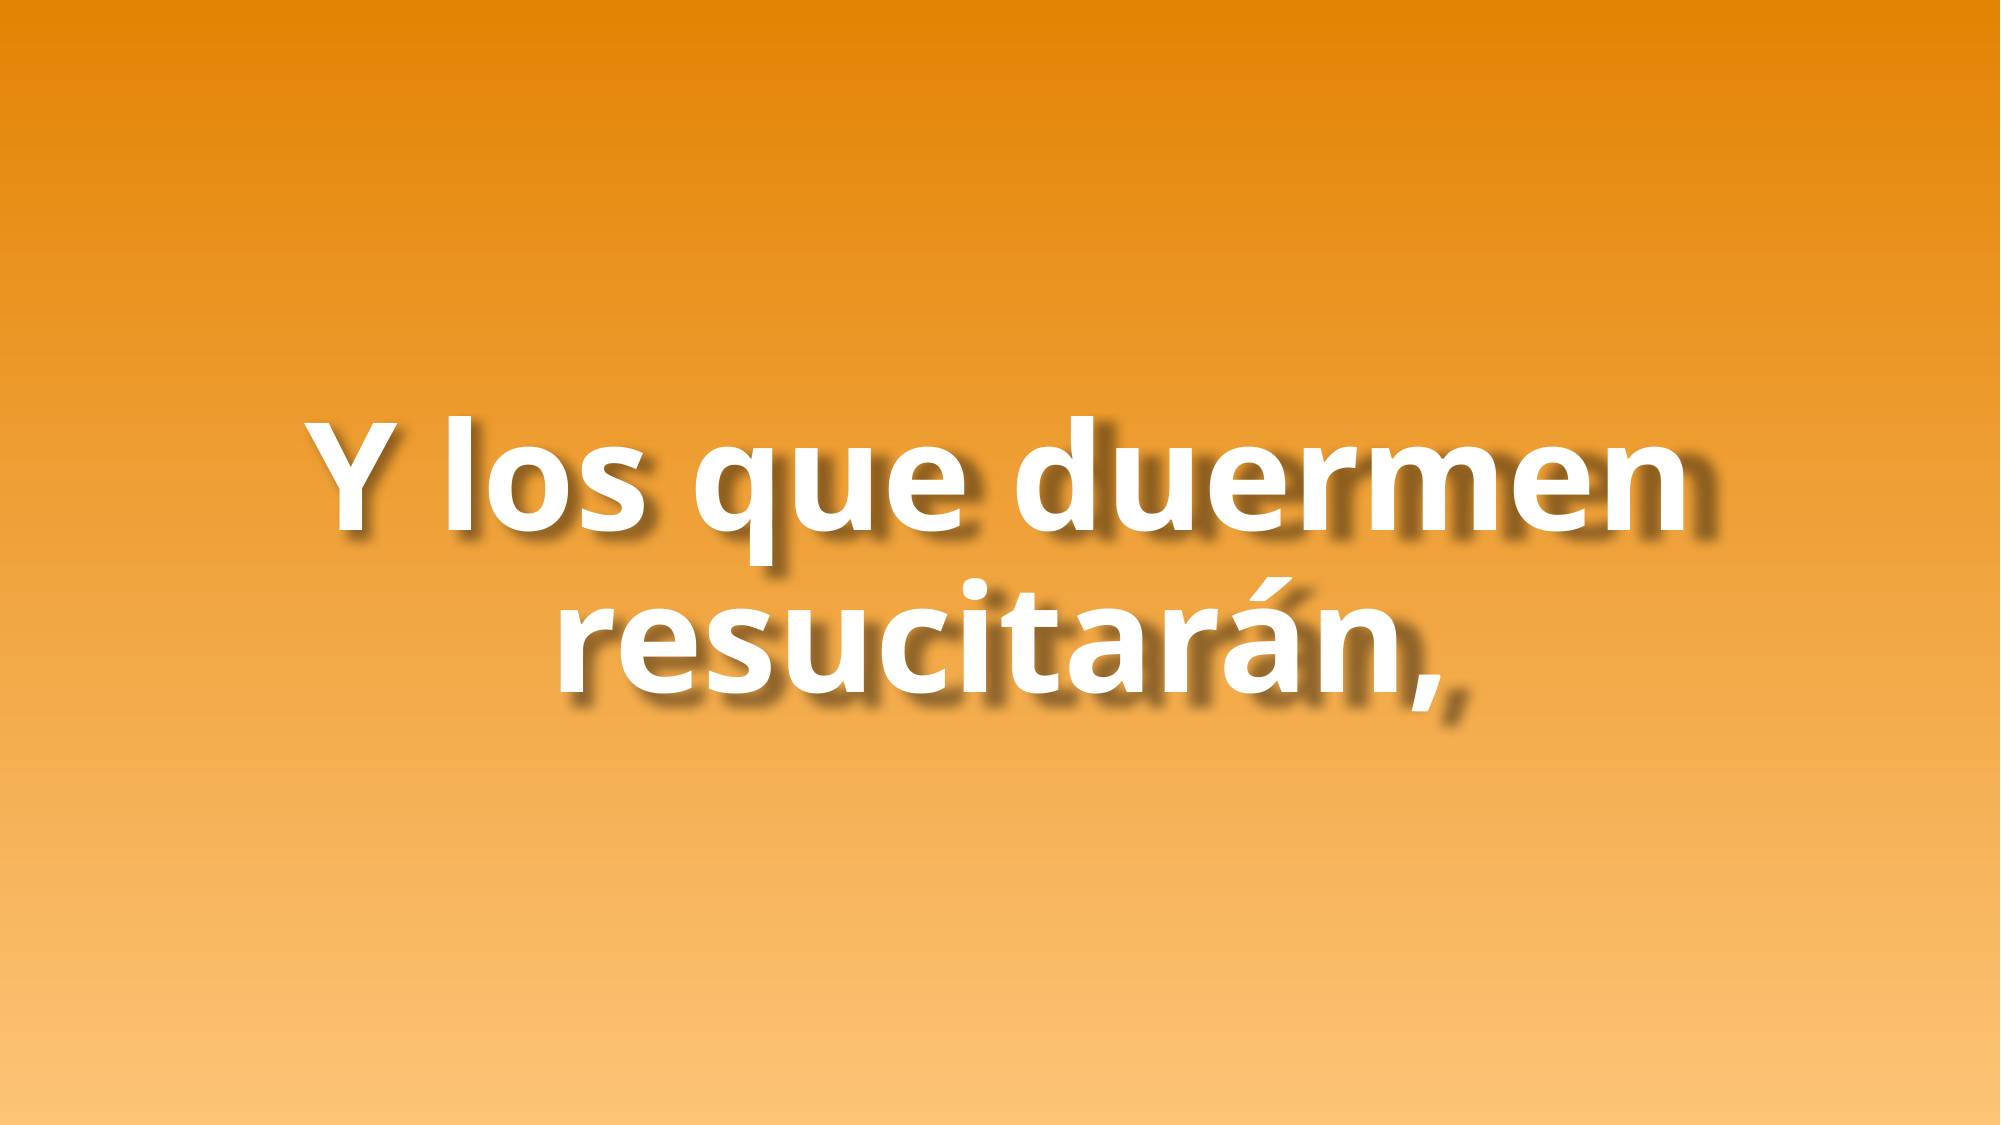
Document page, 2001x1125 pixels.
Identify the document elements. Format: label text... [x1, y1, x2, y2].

title Y los que duermen resucitarán, [137, 453, 1863, 672]
